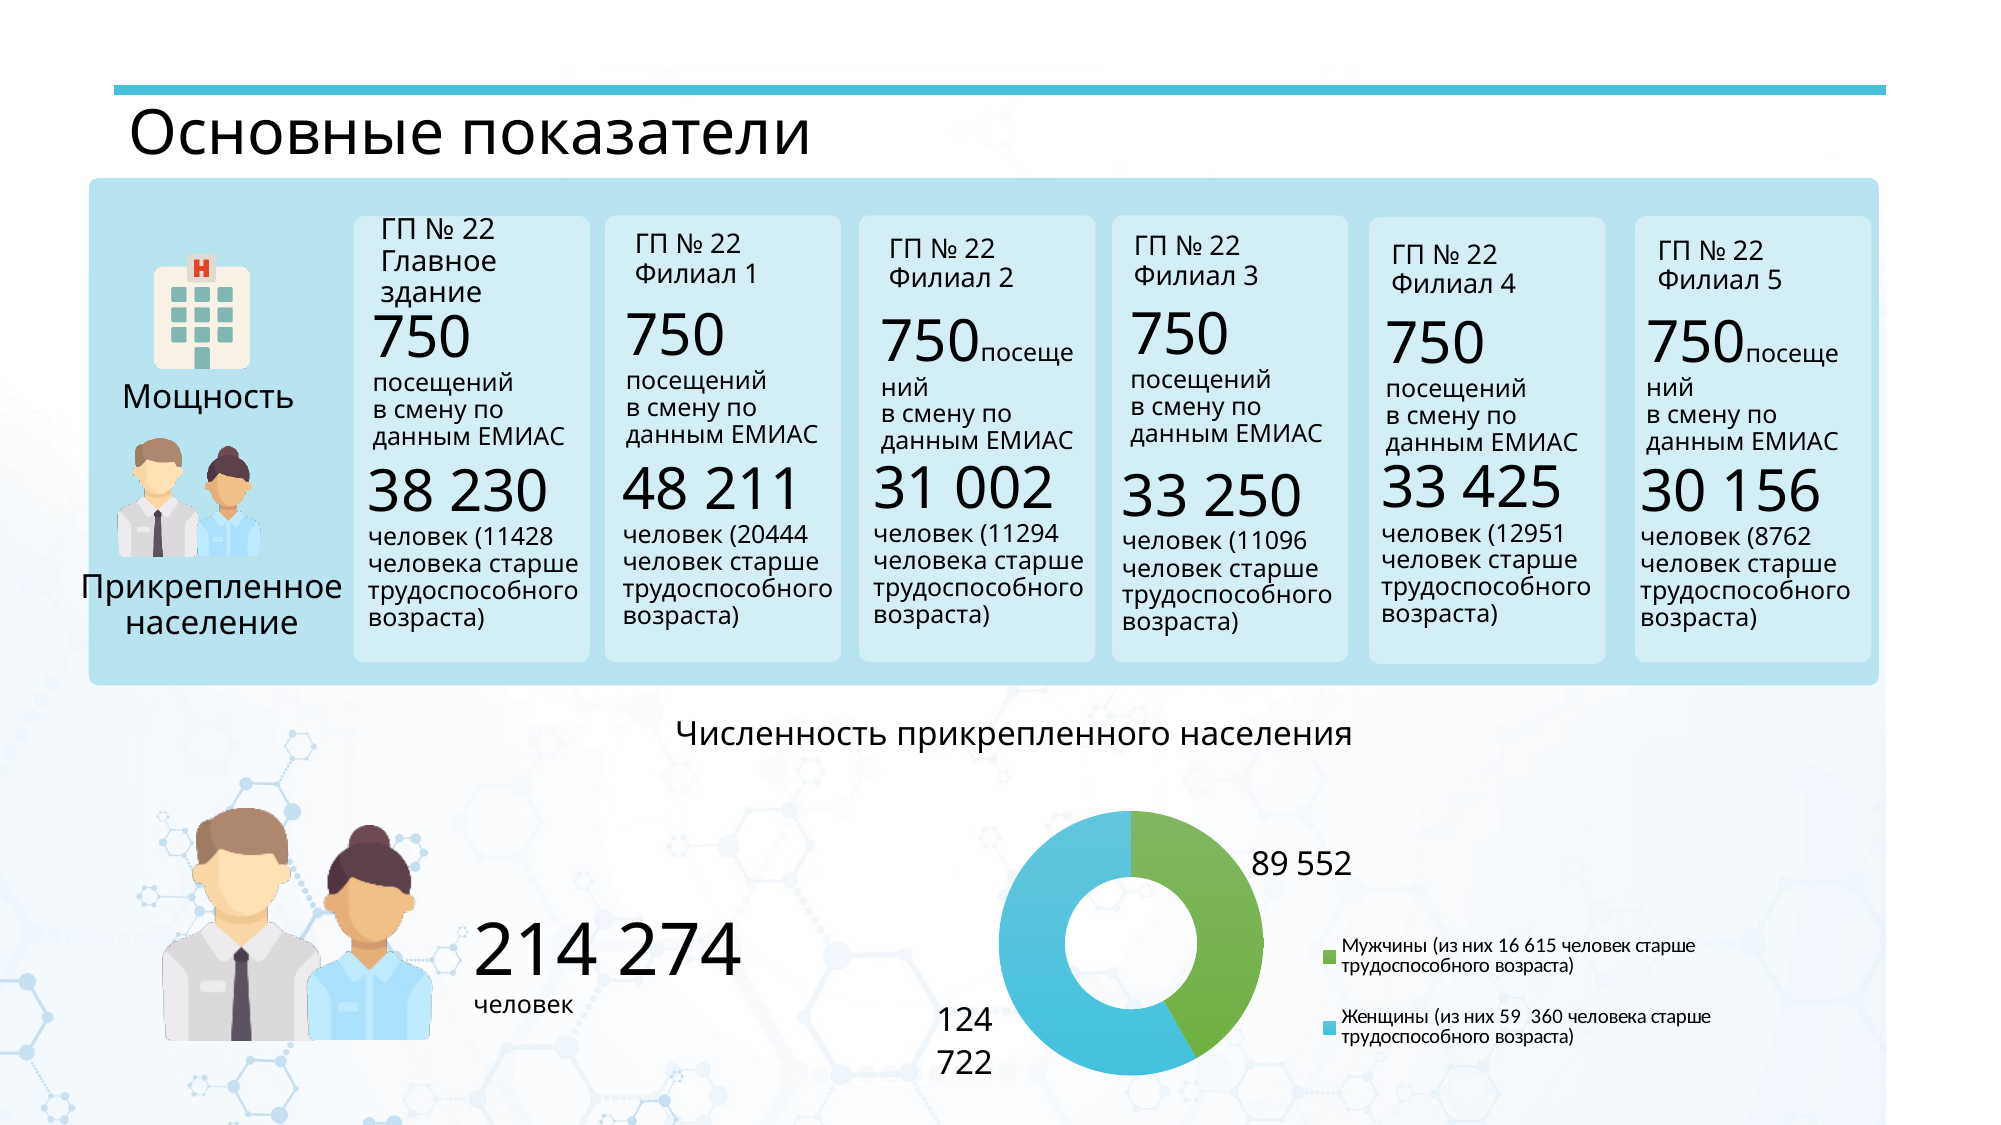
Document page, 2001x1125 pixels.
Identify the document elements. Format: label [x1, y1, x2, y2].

chart [787, 779, 1769, 1104]
picture [0, 67, 1886, 1125]
